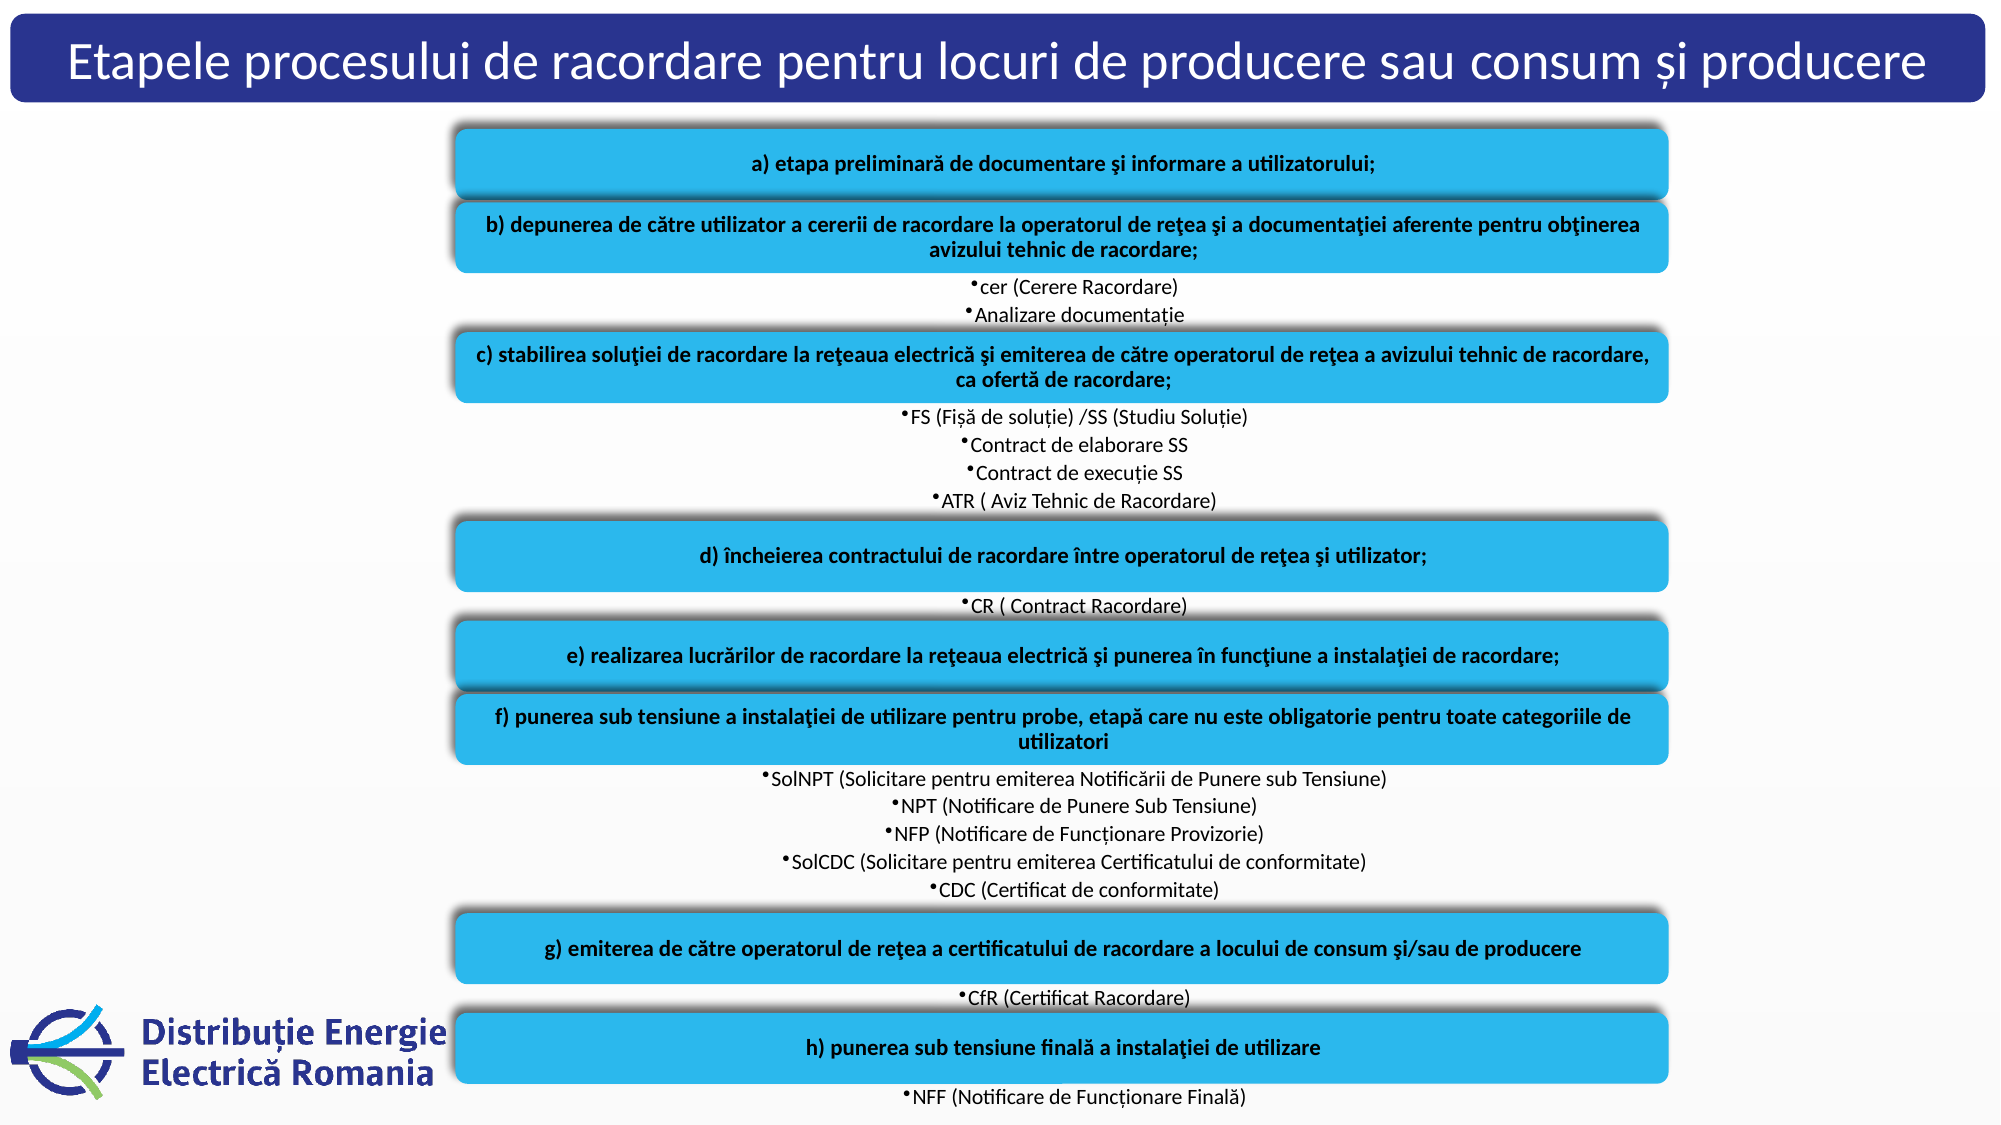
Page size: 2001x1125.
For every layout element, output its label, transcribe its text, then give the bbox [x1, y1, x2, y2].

picture [10, 1004, 456, 1100]
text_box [455, 128, 1669, 1113]
text_box [124, 103, 1891, 241]
text_box Etapele procesului de racordare pentru locuri de producere sau consum și producere [10, 13, 1986, 103]
